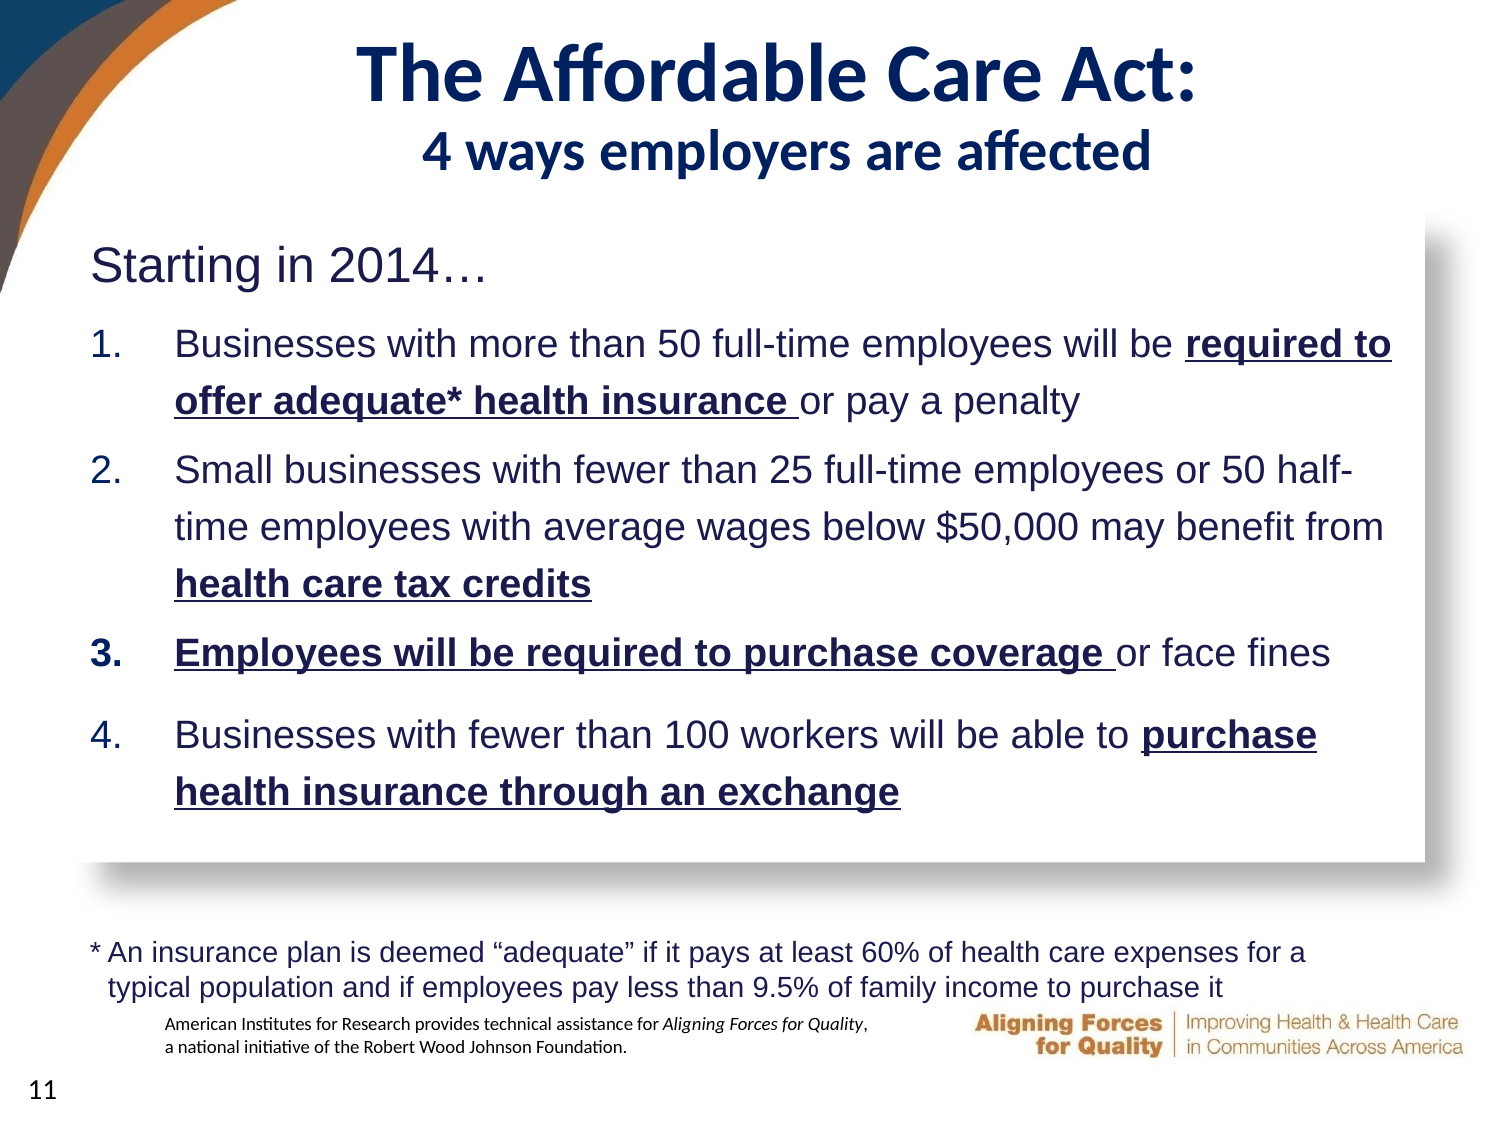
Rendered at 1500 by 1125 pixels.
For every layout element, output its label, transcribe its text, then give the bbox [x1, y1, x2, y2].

text_box * An insurance plan is deemed “adequate” if it pays at least 60% of health care expenses for a typical population and if employees pay less than 9.5% of family income to purchase it [74, 926, 1413, 1011]
picture [0, 0, 1500, 1125]
title The Affordable Care Act: 4 ways employers are affected [74, 12, 1500, 201]
slide_number 11 [12, 1037, 101, 1113]
list Starting in 2014… Businesses with more than 50 full-time employees will be required to offer adequate* health insurance or pay a penalty Small businesses with fewer than 25 full-time employees or 50 half-time employees with average wages below $50,000 may benefit from health care tax credits Employees will be required to purchase coverage or face fines Businesses with fewer than 100 workers will be able to purchase health insurance through an exchange [73, 210, 1427, 865]
